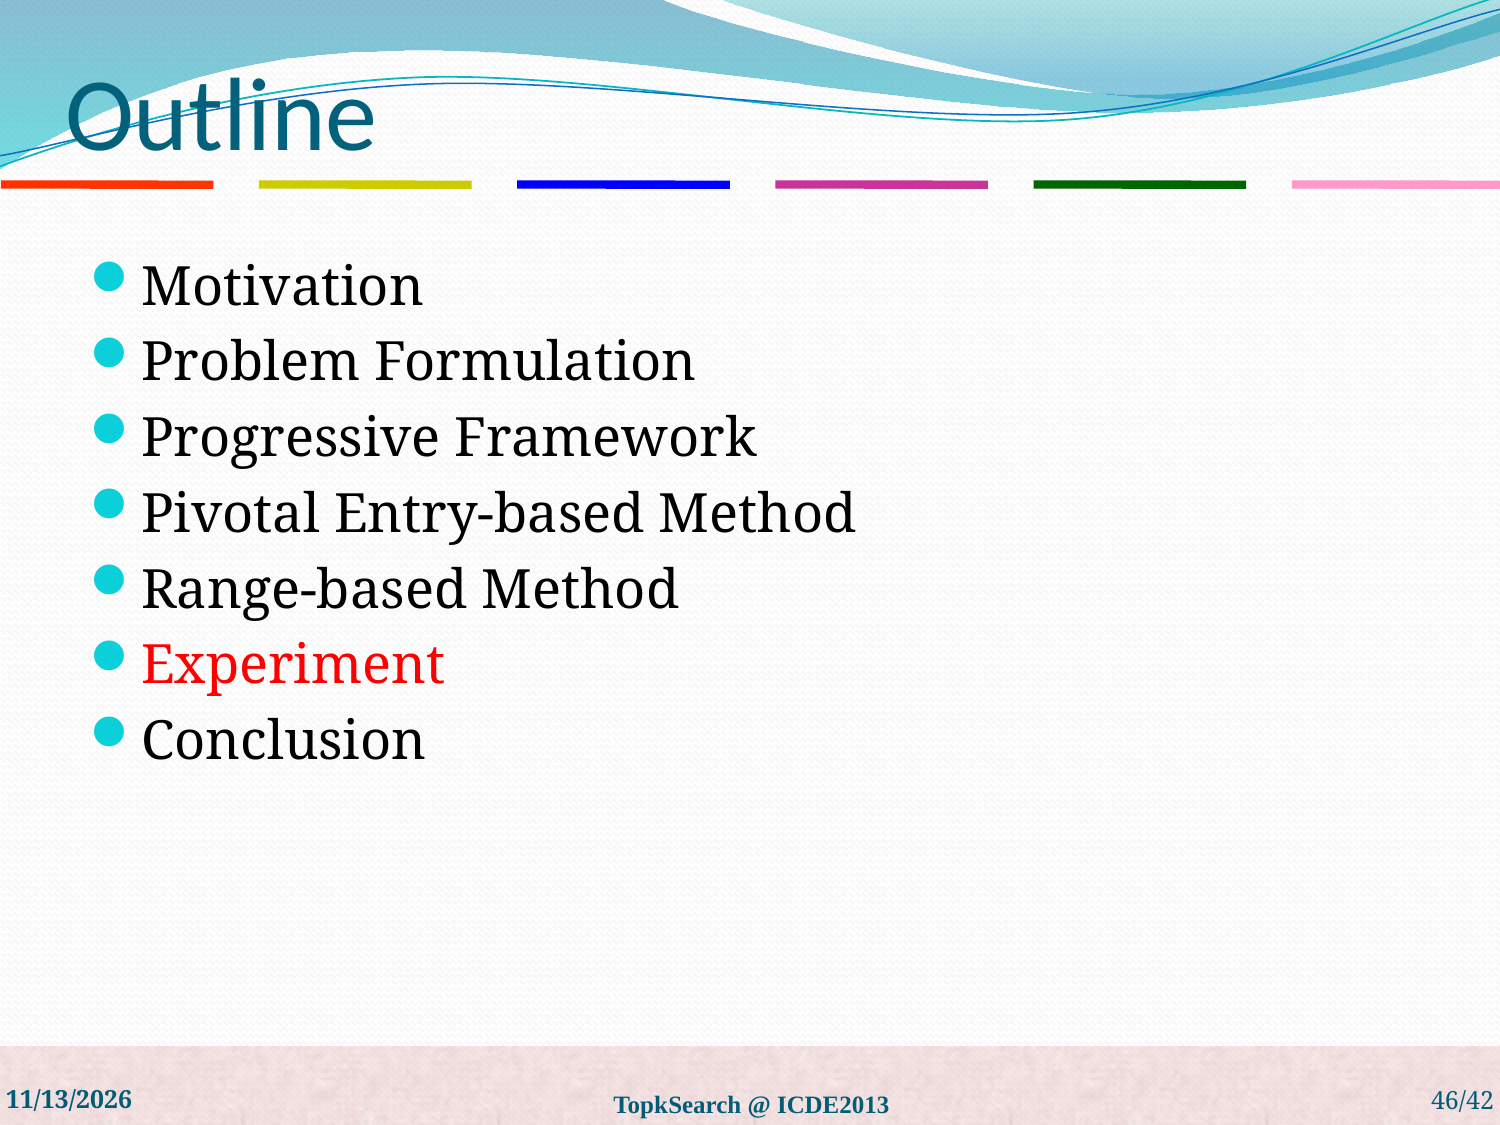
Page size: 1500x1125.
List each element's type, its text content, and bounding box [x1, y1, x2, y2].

list Motivation Problem Formulation Progressive Framework Pivotal Entry-based Method Range-based Method Experiment Conclusion [75, 243, 1425, 964]
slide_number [5, 1057, 356, 1118]
slide_number 46/42 [1369, 1058, 1495, 1119]
footer TopkSearch @ ICDE2013 [613, 1058, 1164, 1119]
title Outline [64, 0, 1415, 172]
